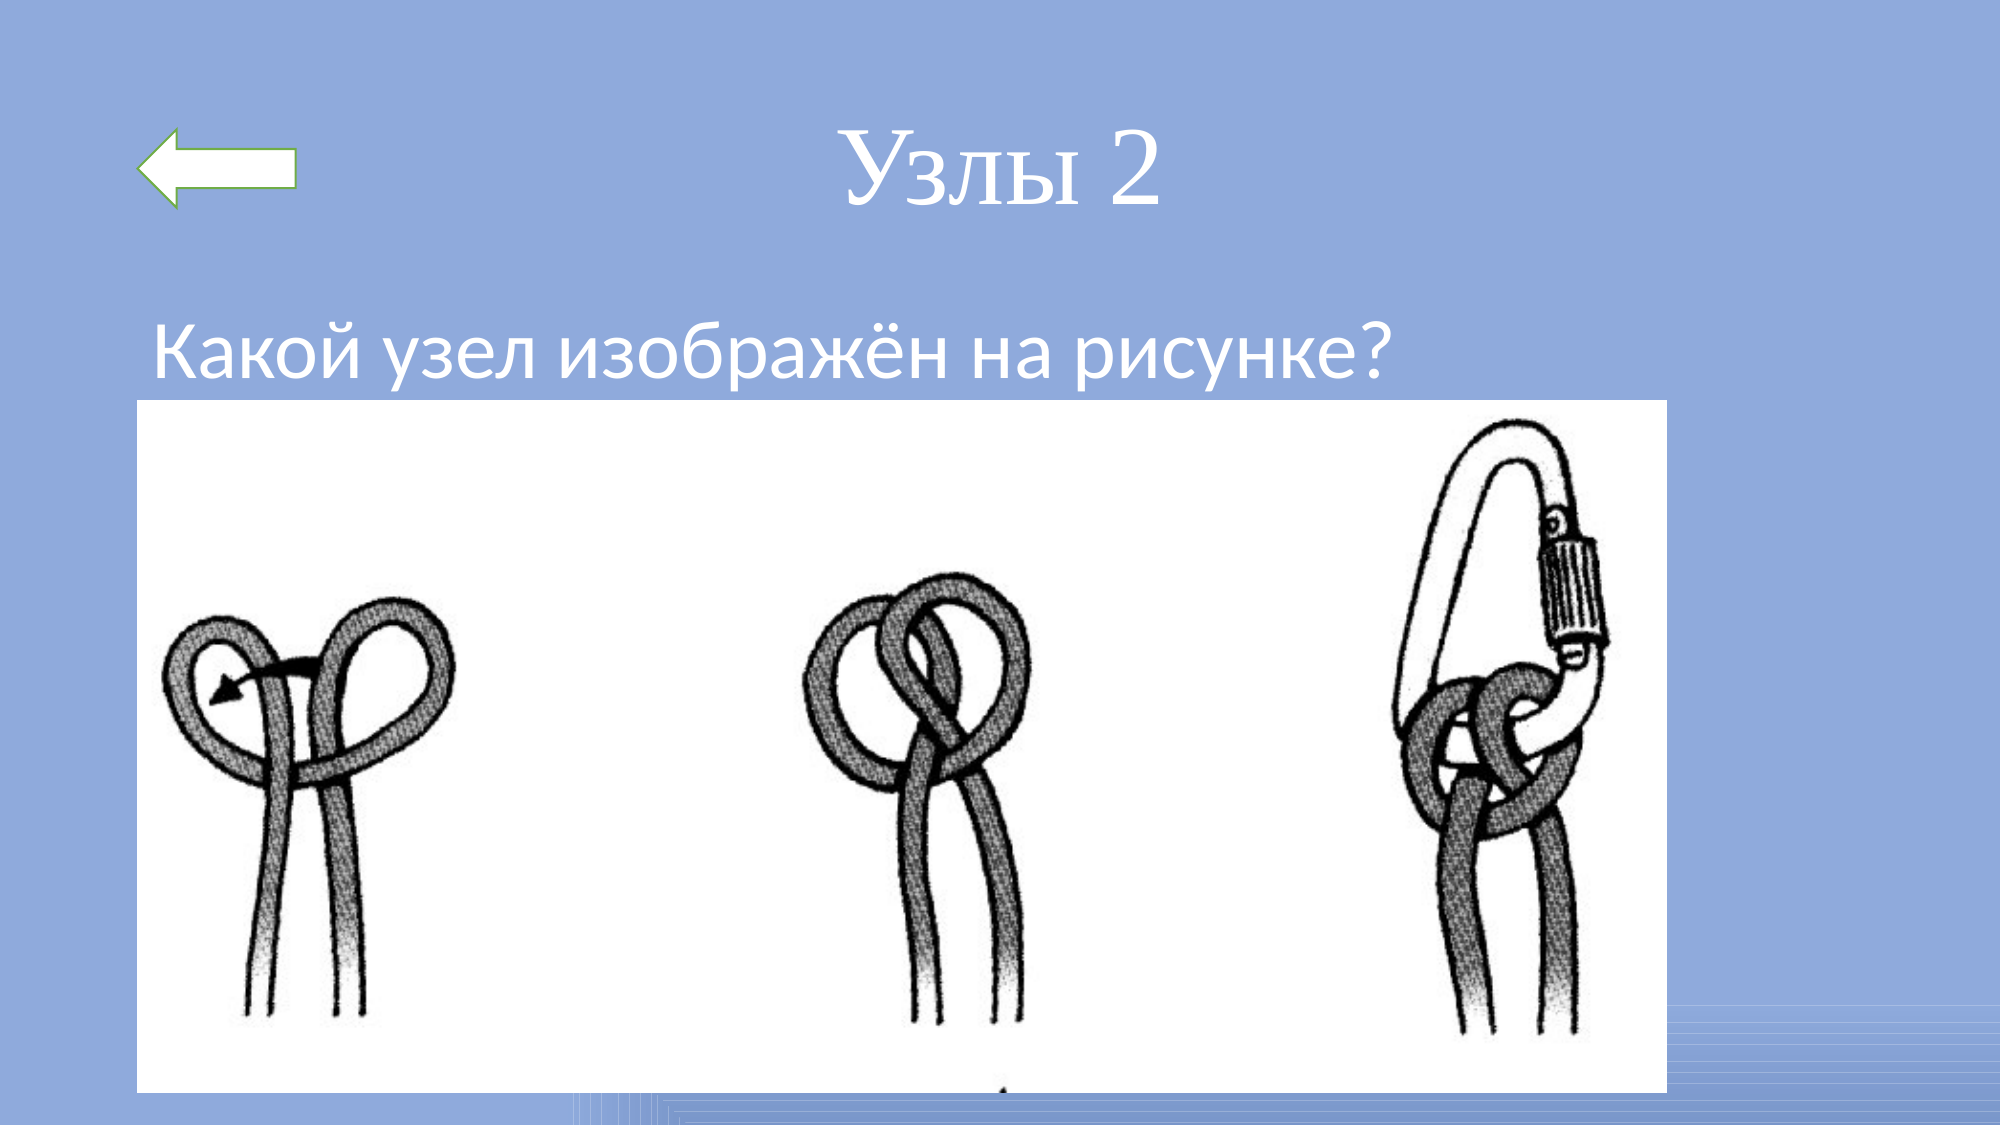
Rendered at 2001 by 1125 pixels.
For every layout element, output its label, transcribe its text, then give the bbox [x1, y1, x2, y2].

list Какой узел изображён на рисунке? [137, 299, 1863, 1014]
text_box [136, 126, 297, 211]
picture [137, 400, 1667, 1093]
title Узлы 2 [137, 59, 1863, 278]
